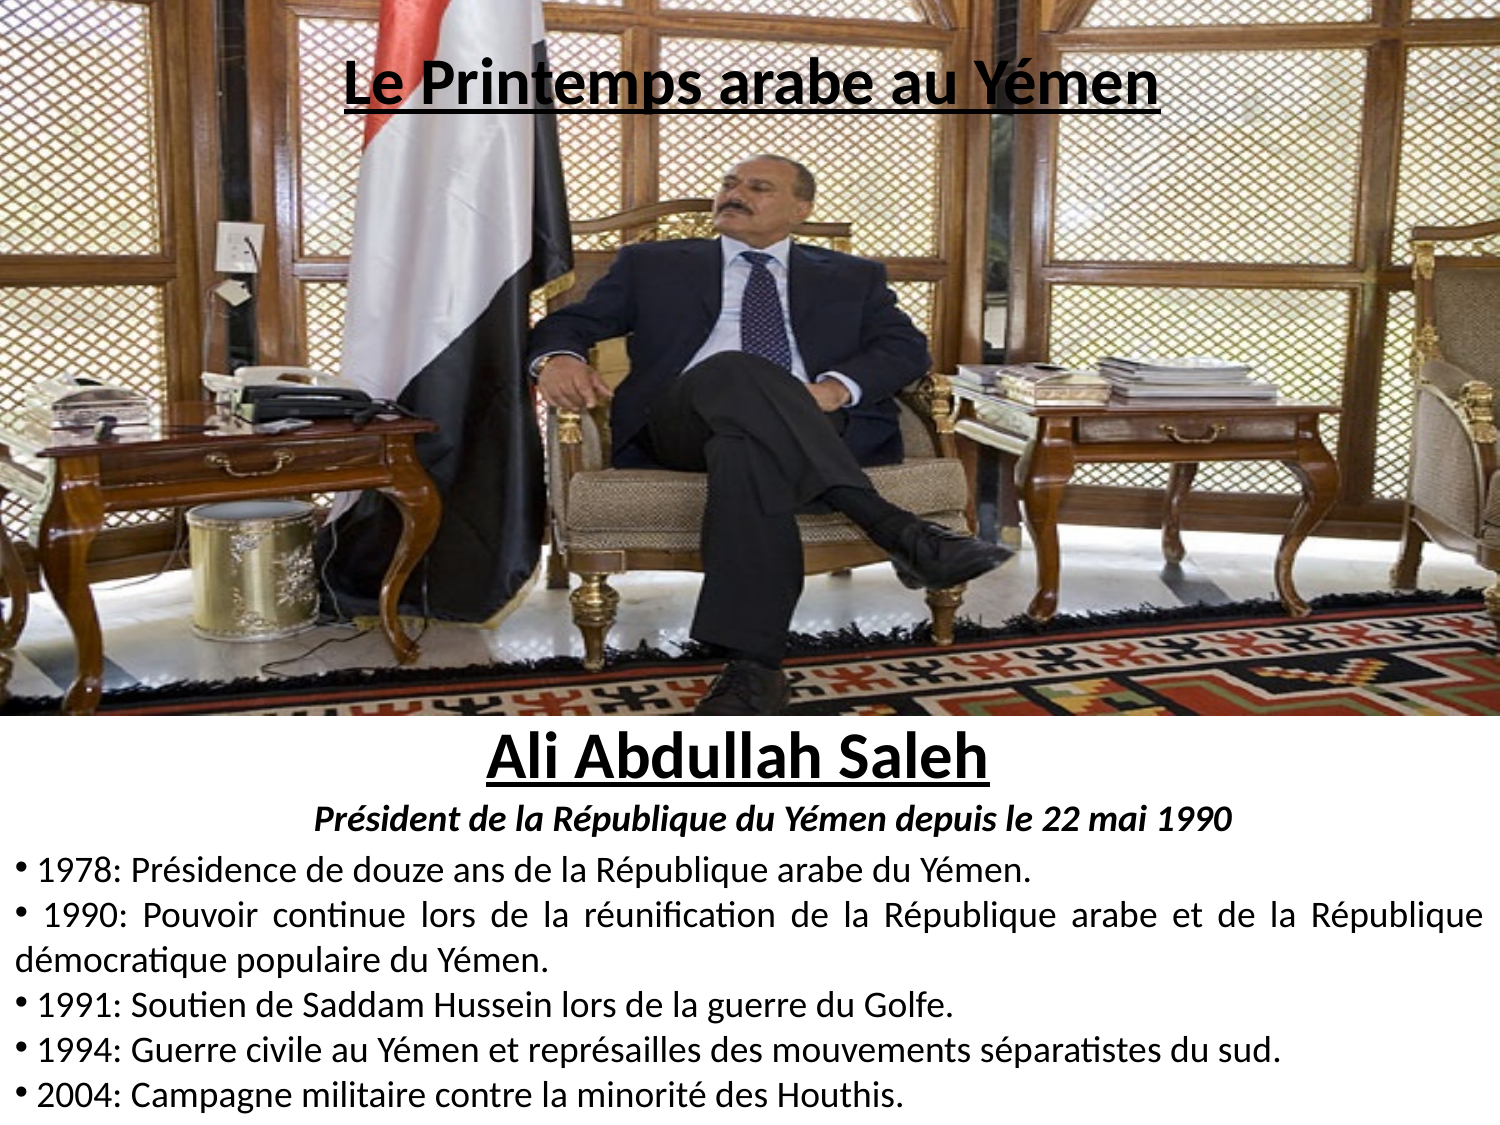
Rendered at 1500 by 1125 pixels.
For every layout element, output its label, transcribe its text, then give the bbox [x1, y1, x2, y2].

text_box Ali Abdullah Saleh [360, 726, 1117, 786]
text_box 1978: Présidence de douze ans de la République arabe du Yémen. 1990: Pouvoir continue lors de la réunification de la République arabe et de la République démocratique populaire du Yémen. 1991: Soutien de Saddam Hussein lors de la guerre du Golfe. 1994: Guerre civile au Yémen et représailles des mouvements séparatistes du sud. 2004: Campagne militaire contre la minorité des Houthis. [0, 837, 1500, 1122]
text_box Président de la République du Yémen depuis le 22 mai 1990 [147, 786, 1400, 837]
picture [0, 0, 1500, 717]
